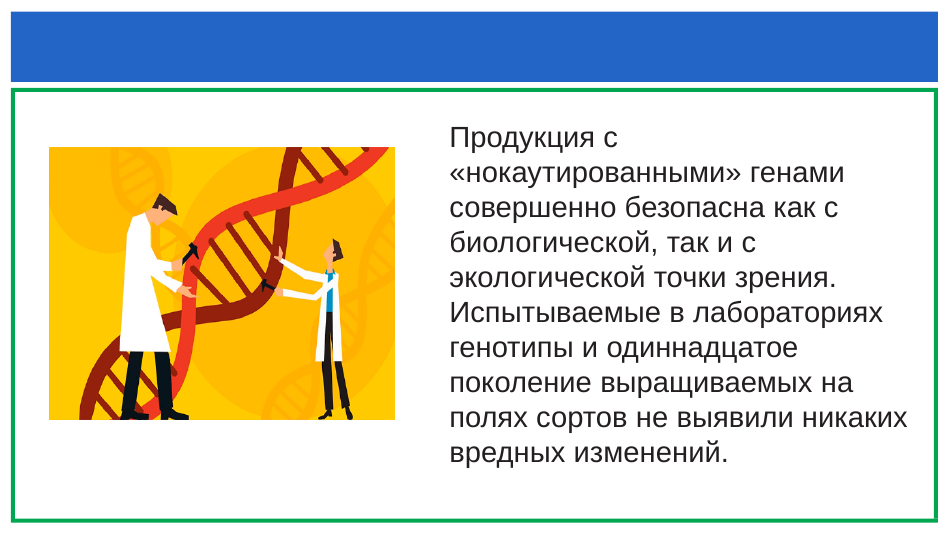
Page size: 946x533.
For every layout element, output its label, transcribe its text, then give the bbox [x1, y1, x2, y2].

list Продукция с «нокаутированными» генами совершенно безопасна как с биологической, так и с экологической точки зрения. Испытываемые в лабораториях генотипы и одиннадцатое поколение выращиваемых на полях сортов не выявили никаких вредных изменений. [449, 118, 910, 473]
picture [48, 147, 395, 420]
